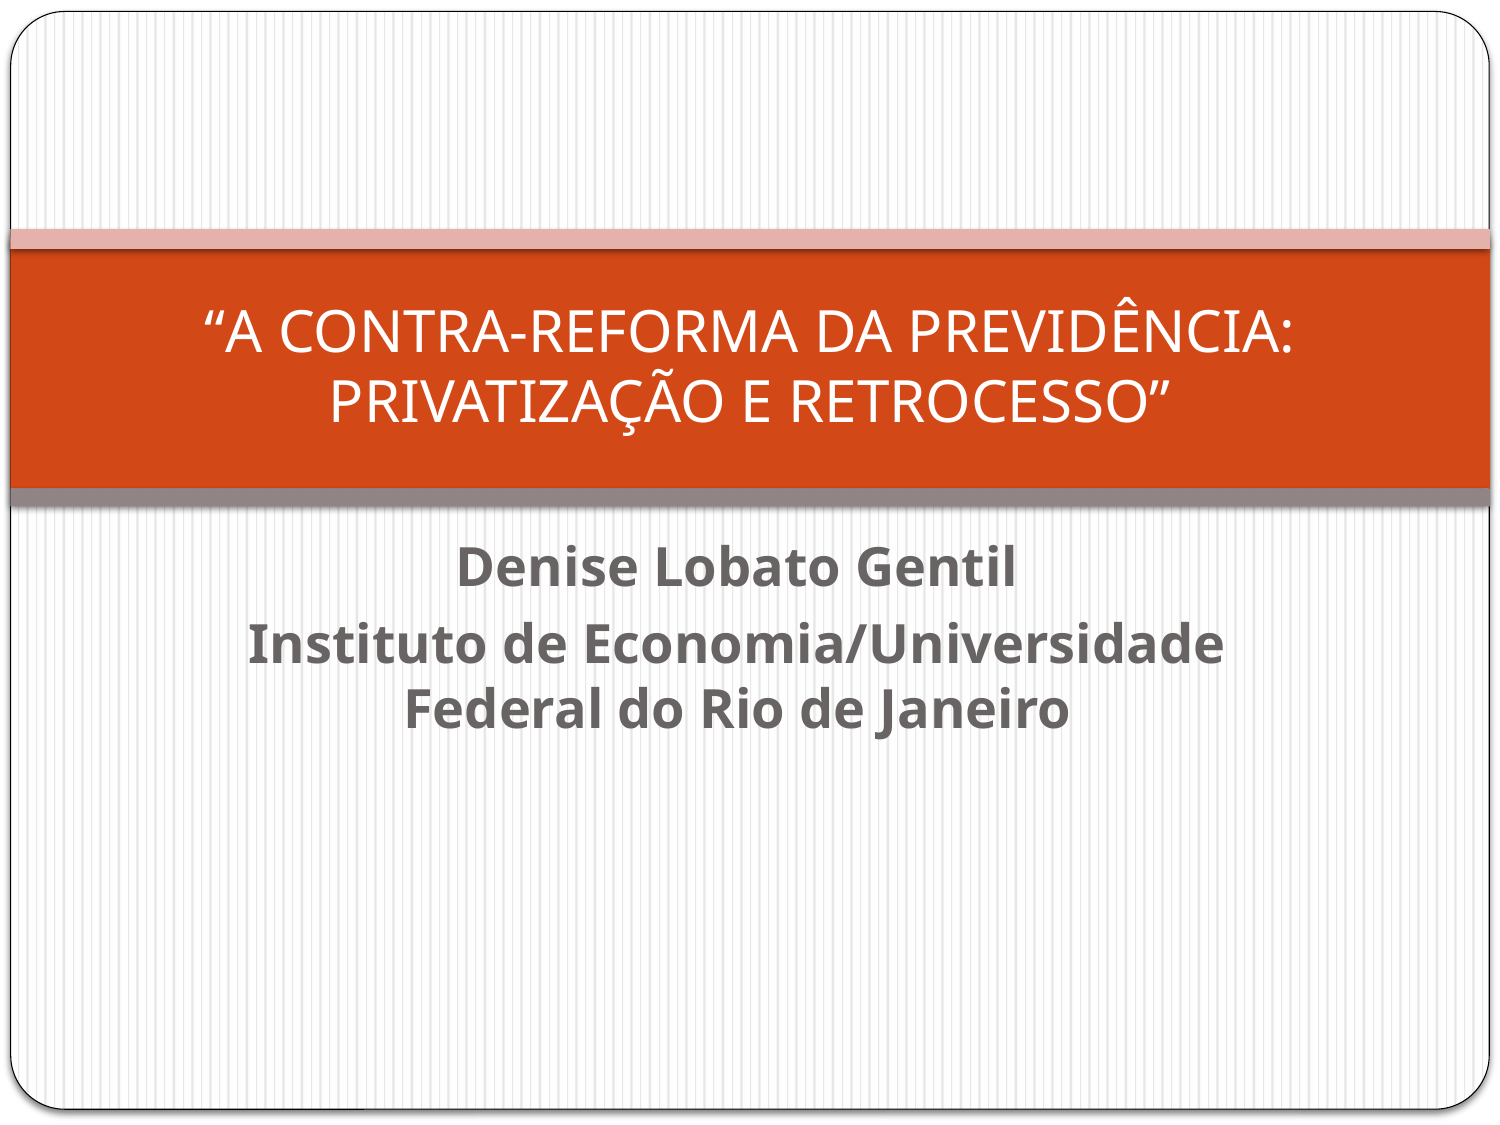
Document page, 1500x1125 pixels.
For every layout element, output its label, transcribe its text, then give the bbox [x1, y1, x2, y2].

subtitle Denise Lobato Gentil Instituto de Economia/Universidade Federal do Rio de Janeiro [212, 525, 1263, 788]
title “A CONTRA-REFORMA DA PREVIDÊNCIA: PRIVATIZAÇÃO E RETROCESSO” [75, 247, 1425, 489]
